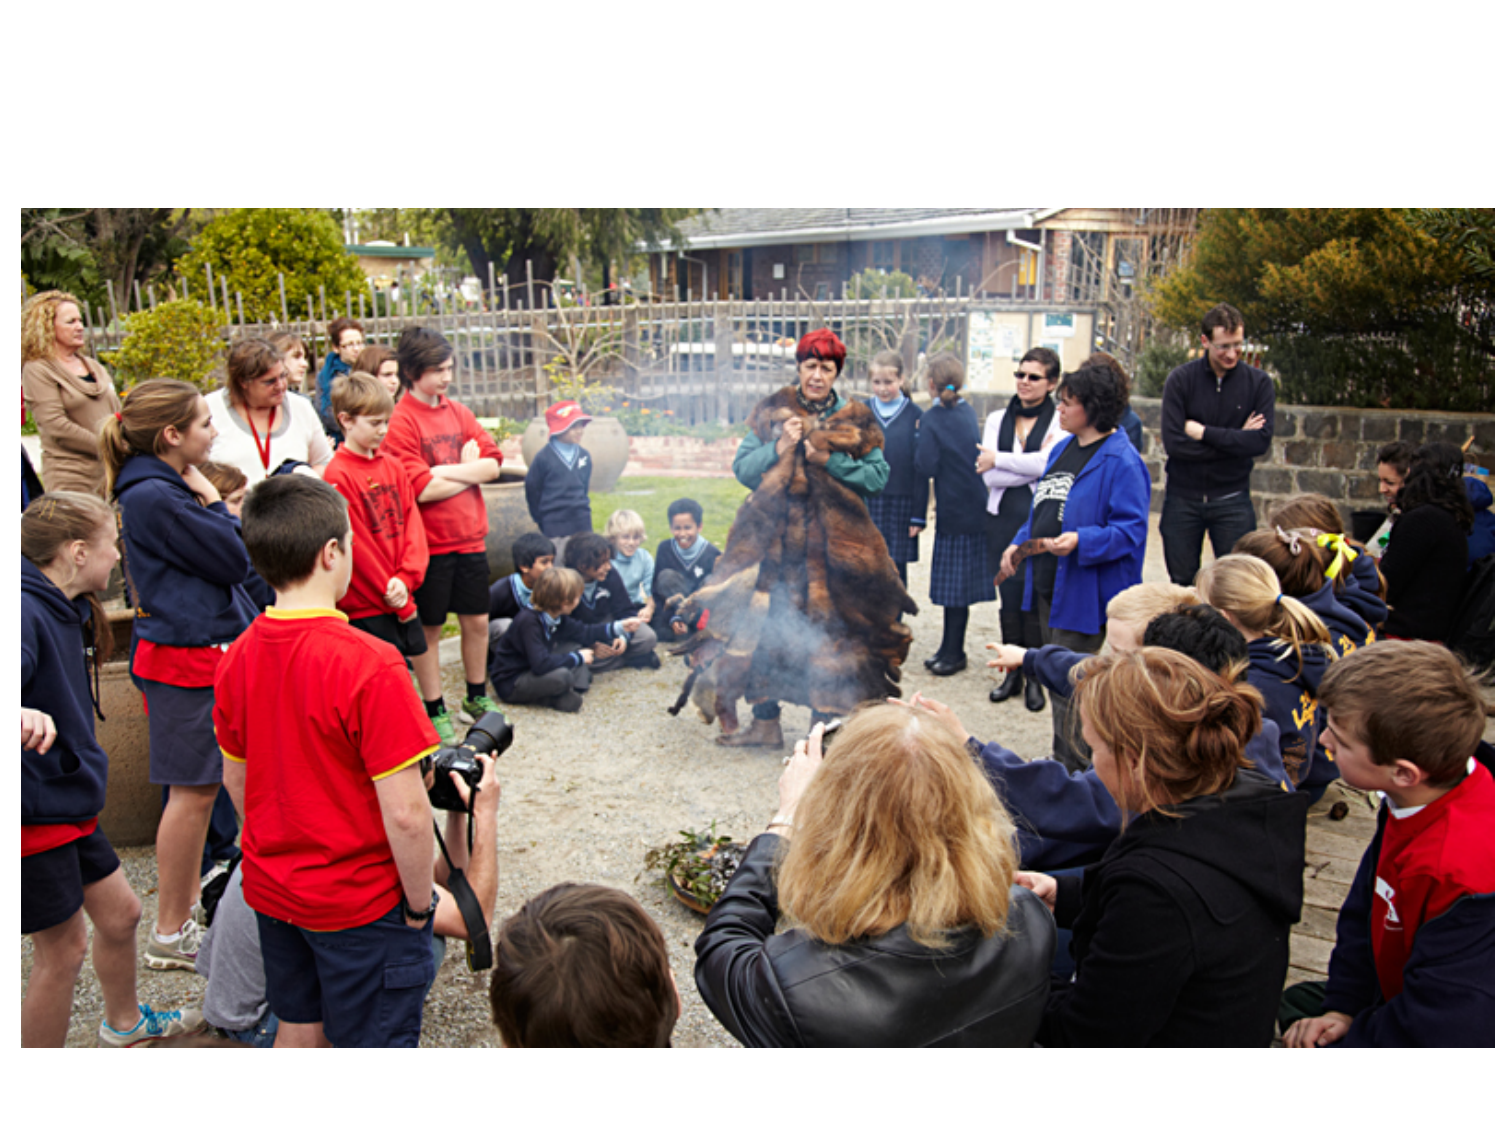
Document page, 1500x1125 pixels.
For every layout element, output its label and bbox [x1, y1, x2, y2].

list [21, 207, 1495, 1048]
